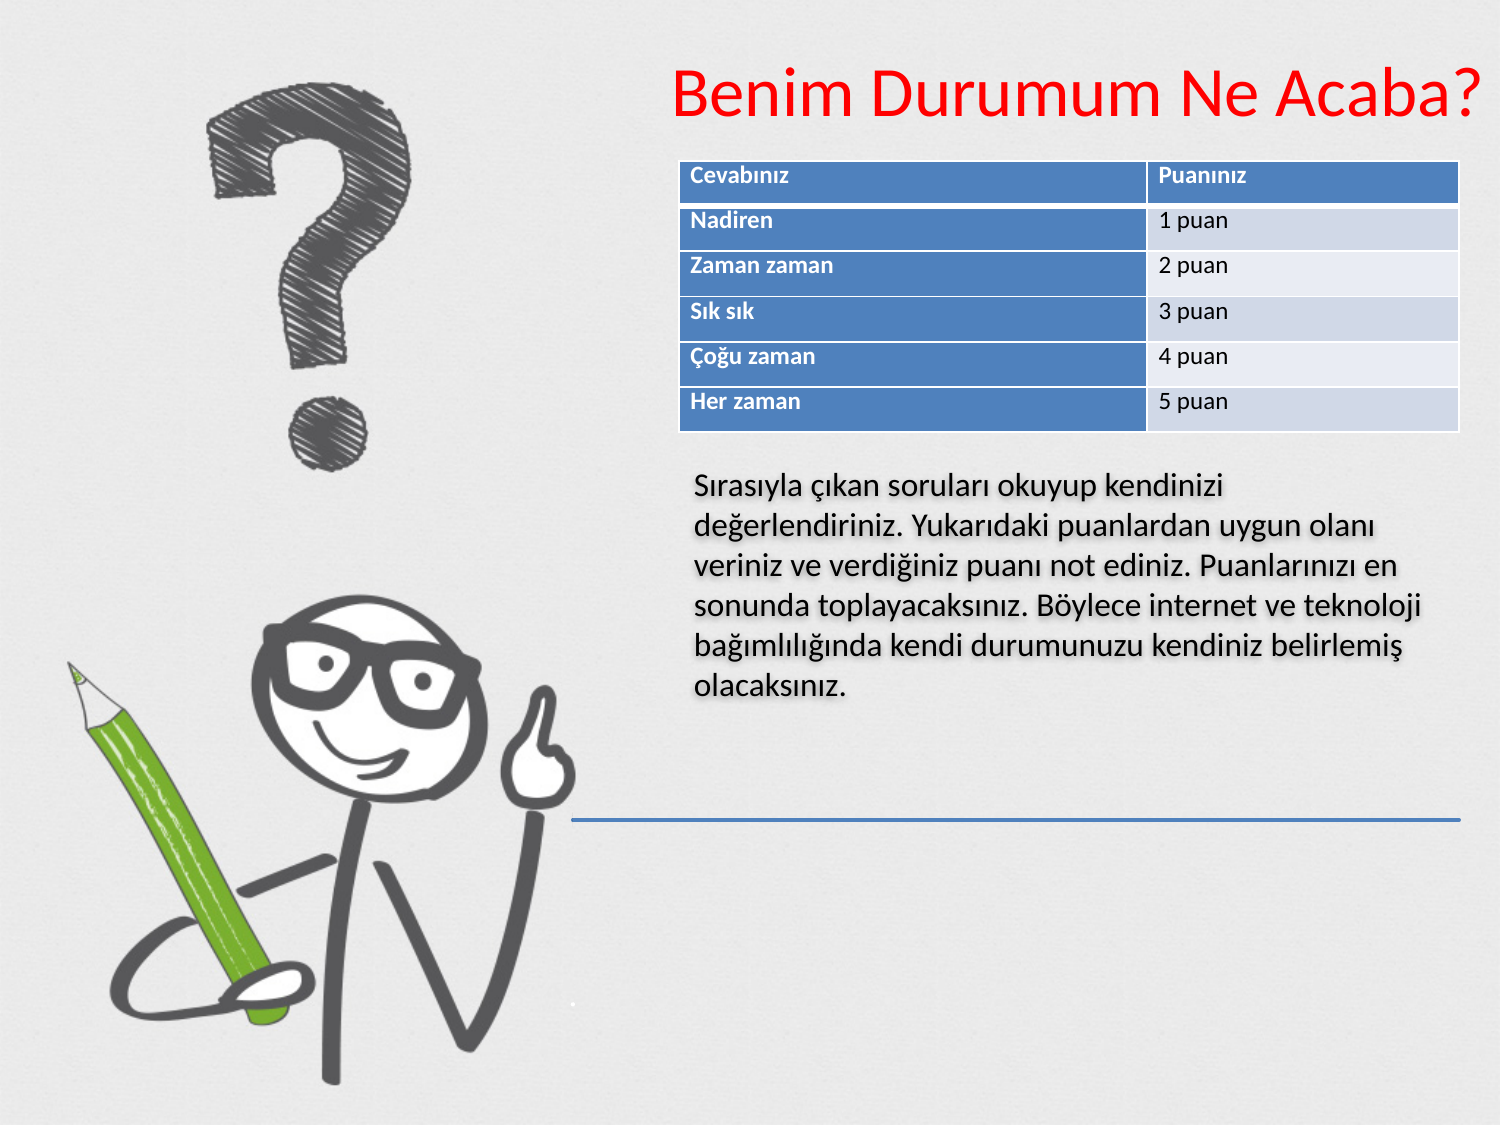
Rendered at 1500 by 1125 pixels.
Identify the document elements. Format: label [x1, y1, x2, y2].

picture [0, 0, 1500, 1125]
text_box [572, 727, 1459, 1097]
